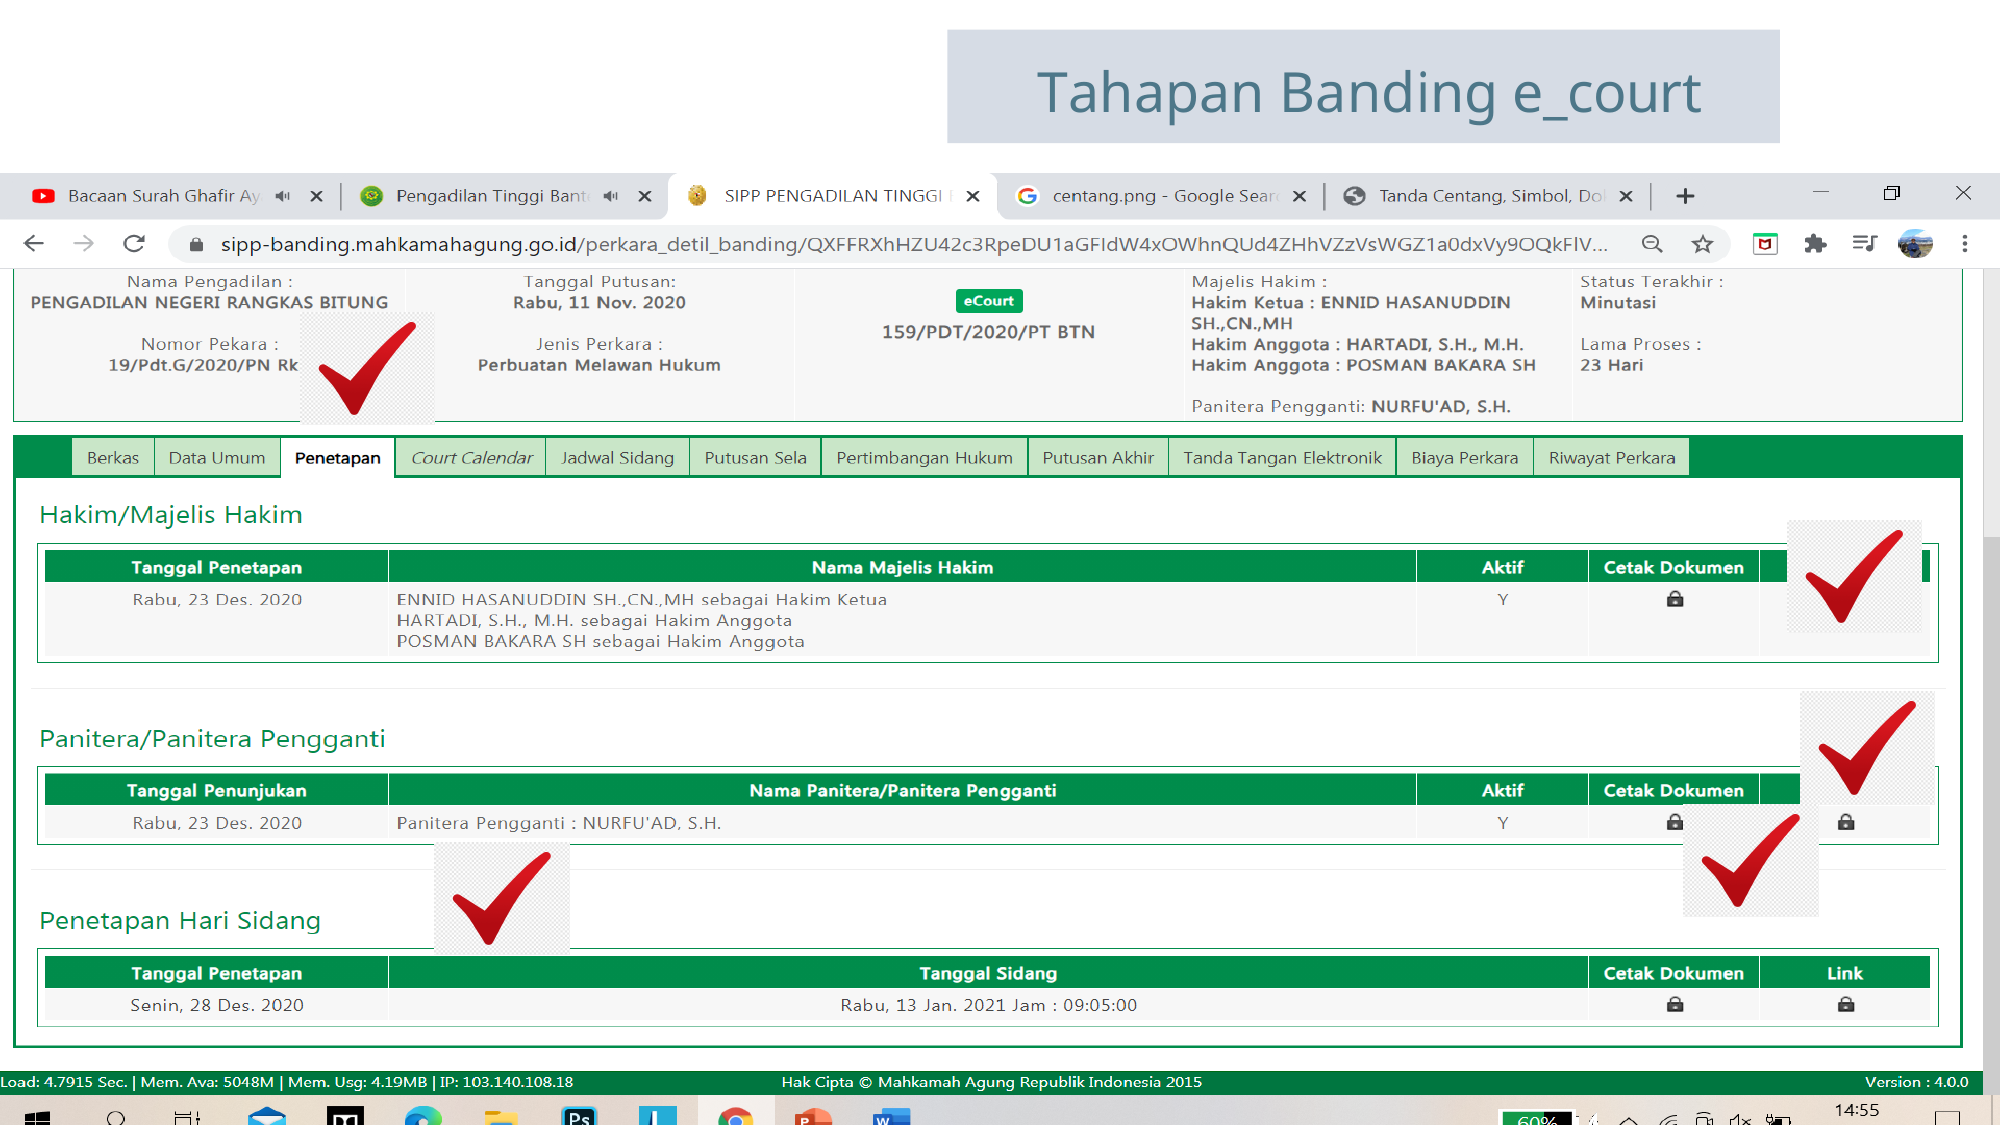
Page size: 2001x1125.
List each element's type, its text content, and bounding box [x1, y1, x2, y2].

picture [0, 173, 2000, 1125]
text_box Tahapan Banding e_court [947, 29, 1780, 144]
